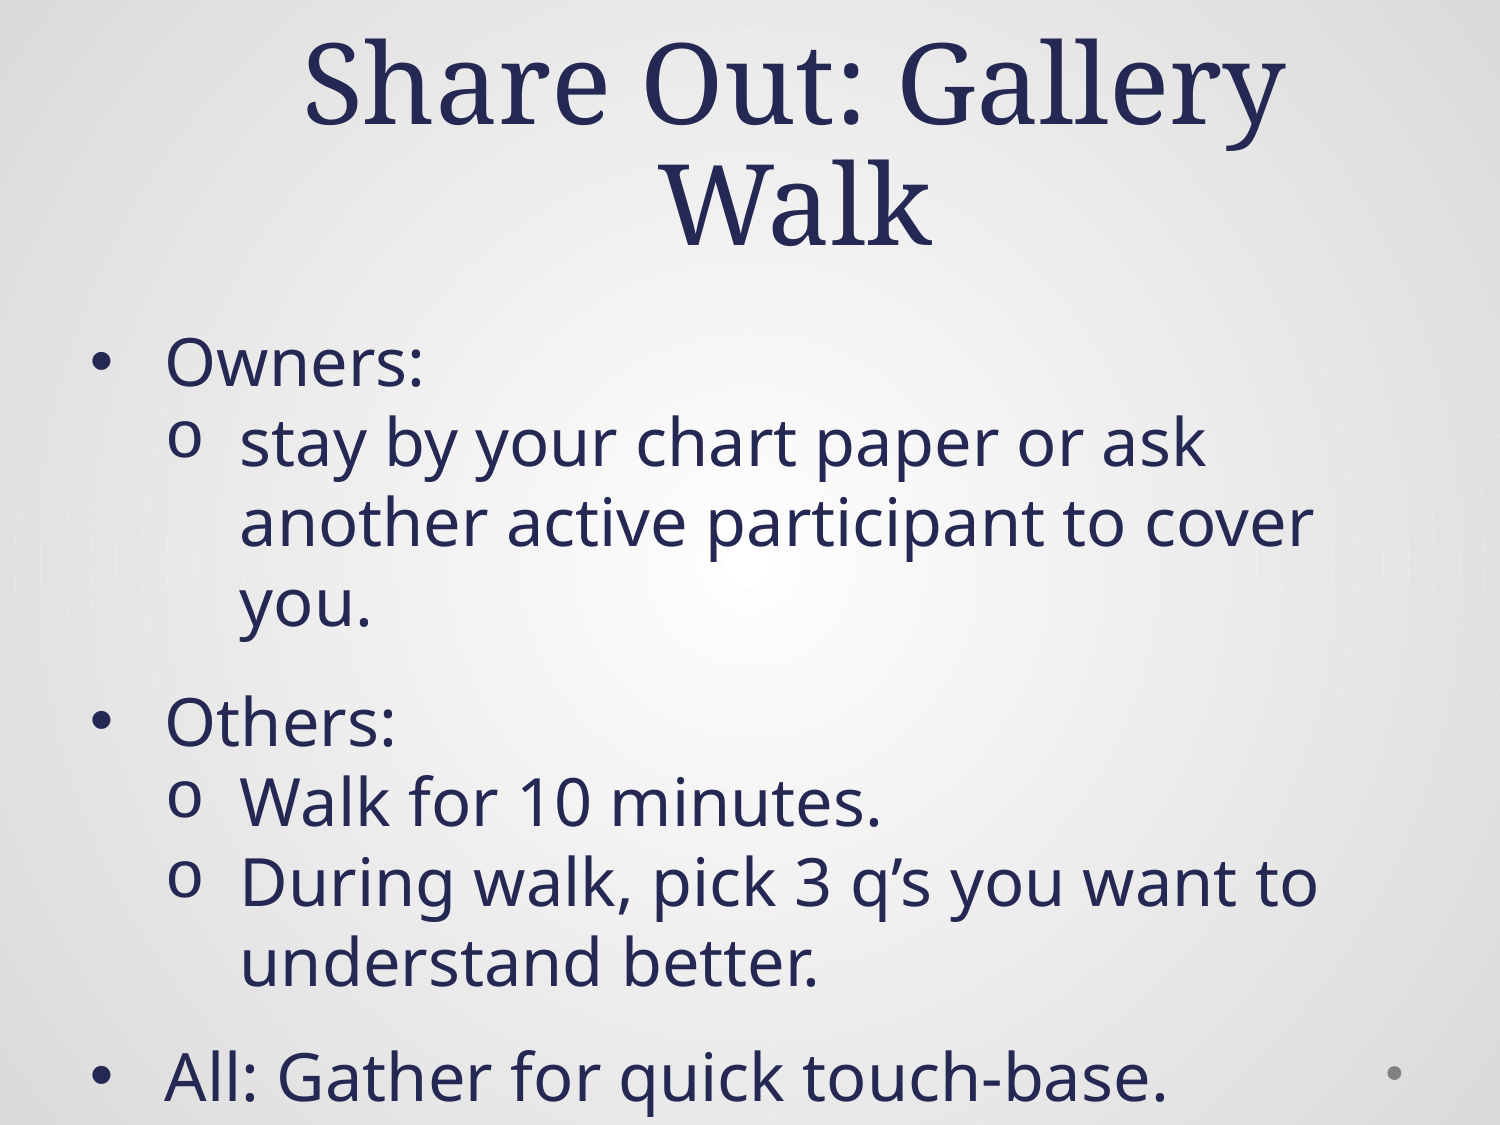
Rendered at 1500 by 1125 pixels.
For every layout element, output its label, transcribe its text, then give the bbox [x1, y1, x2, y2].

text_box Owners: stay by your chart paper or ask another active participant to cover you. Others: Walk for 10 minutes. During walk, pick 3 q’s you want to understand better. All: Gather for quick touch-base. [74, 312, 1413, 1125]
title Share Out: Gallery Walk [164, 0, 1425, 275]
